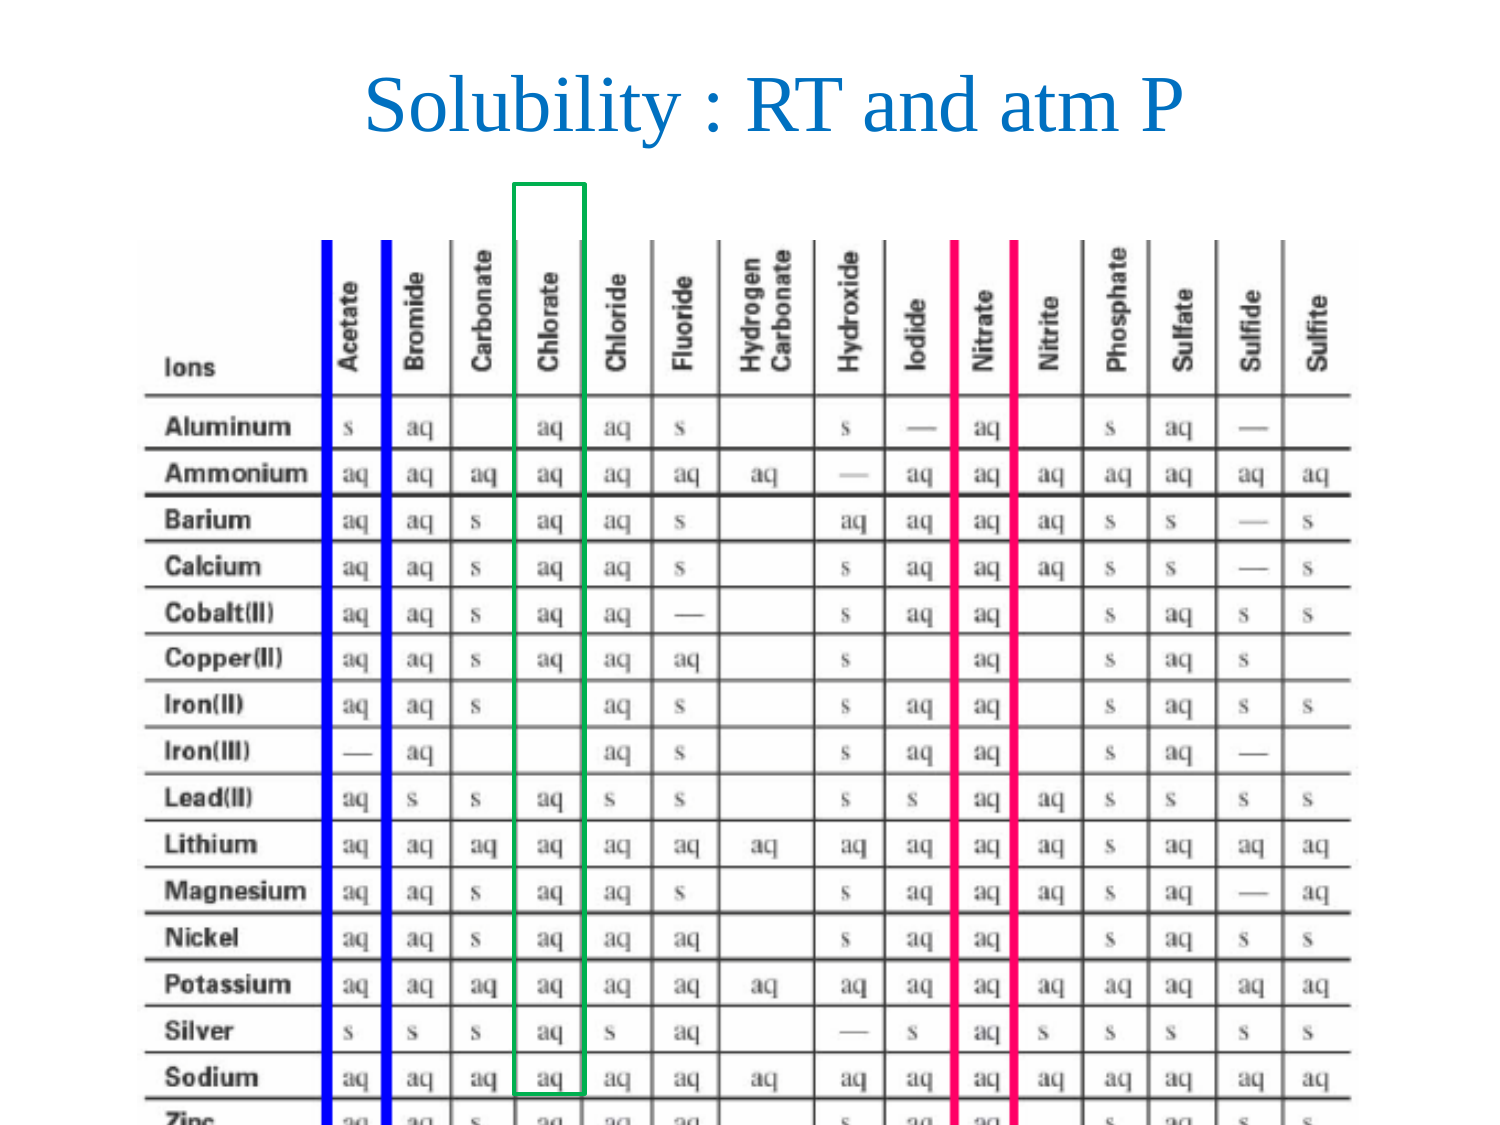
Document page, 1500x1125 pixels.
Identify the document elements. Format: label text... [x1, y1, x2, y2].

picture [136, 239, 1366, 1125]
text_box Solubility : RT and atm P [174, 42, 1375, 156]
text_box [512, 182, 587, 238]
